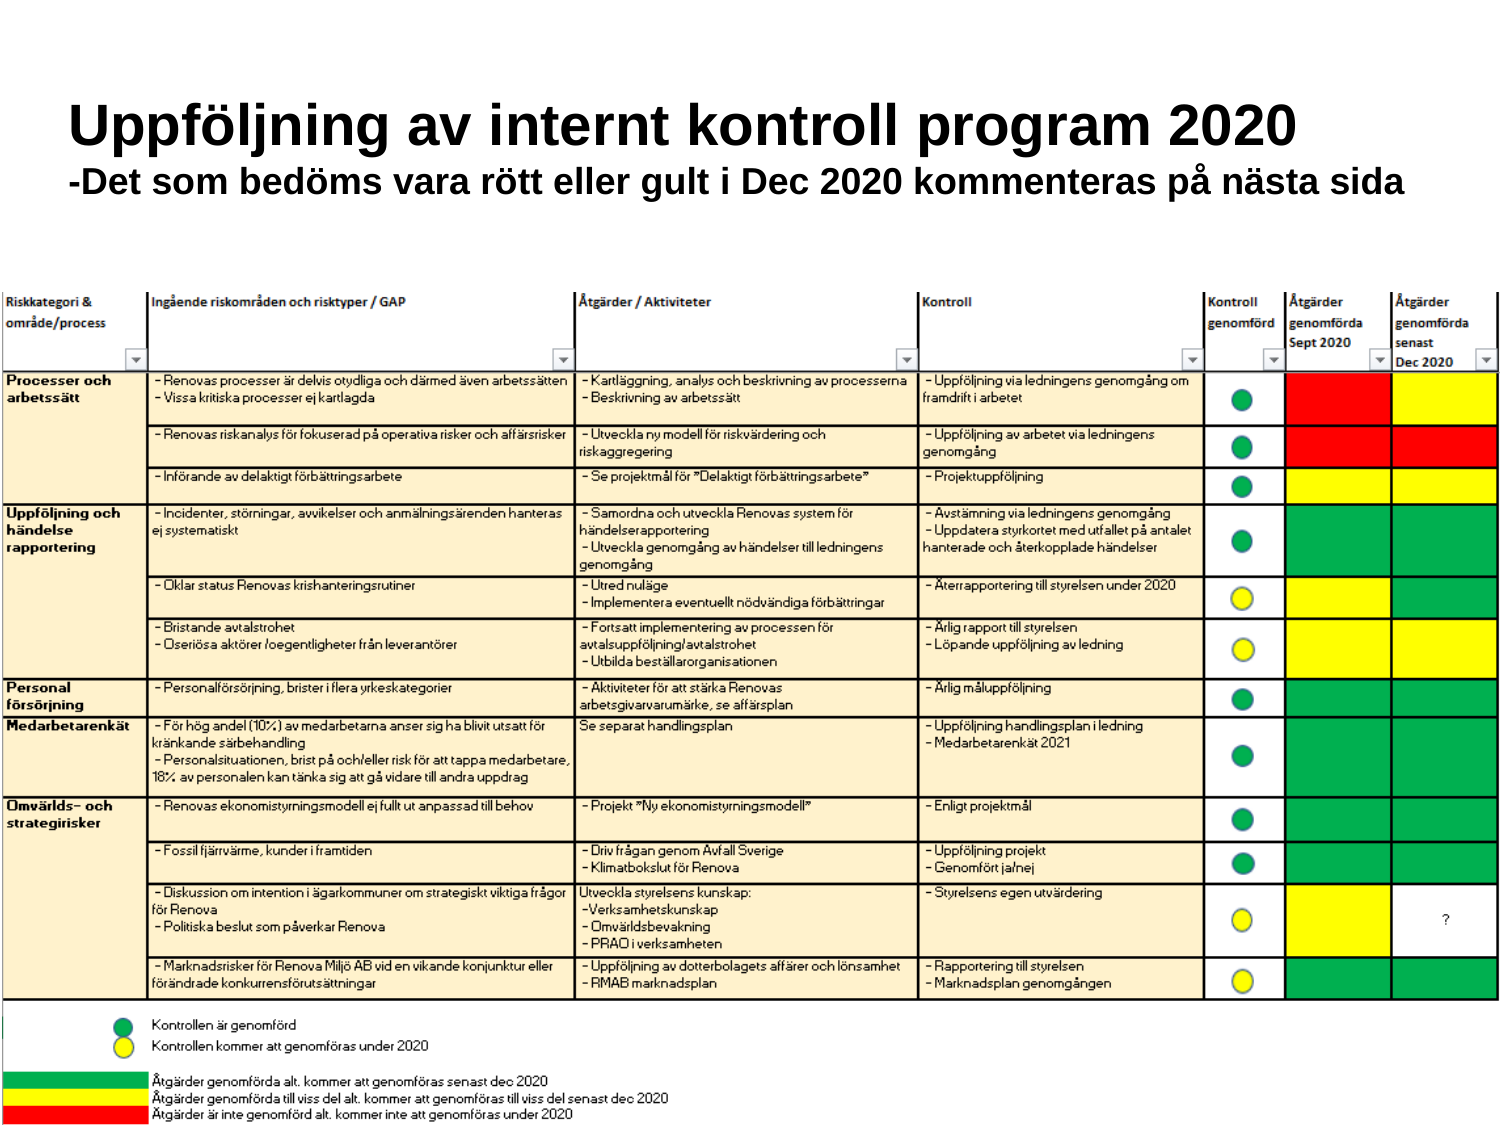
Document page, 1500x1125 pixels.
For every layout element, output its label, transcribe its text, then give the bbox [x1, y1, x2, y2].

title Uppföljning av internt kontroll program 2020 -Det som bedöms vara rött eller gult i Dec 2020 kommenteras på nästa sida [52, 79, 1436, 268]
picture [2, 292, 1500, 1125]
